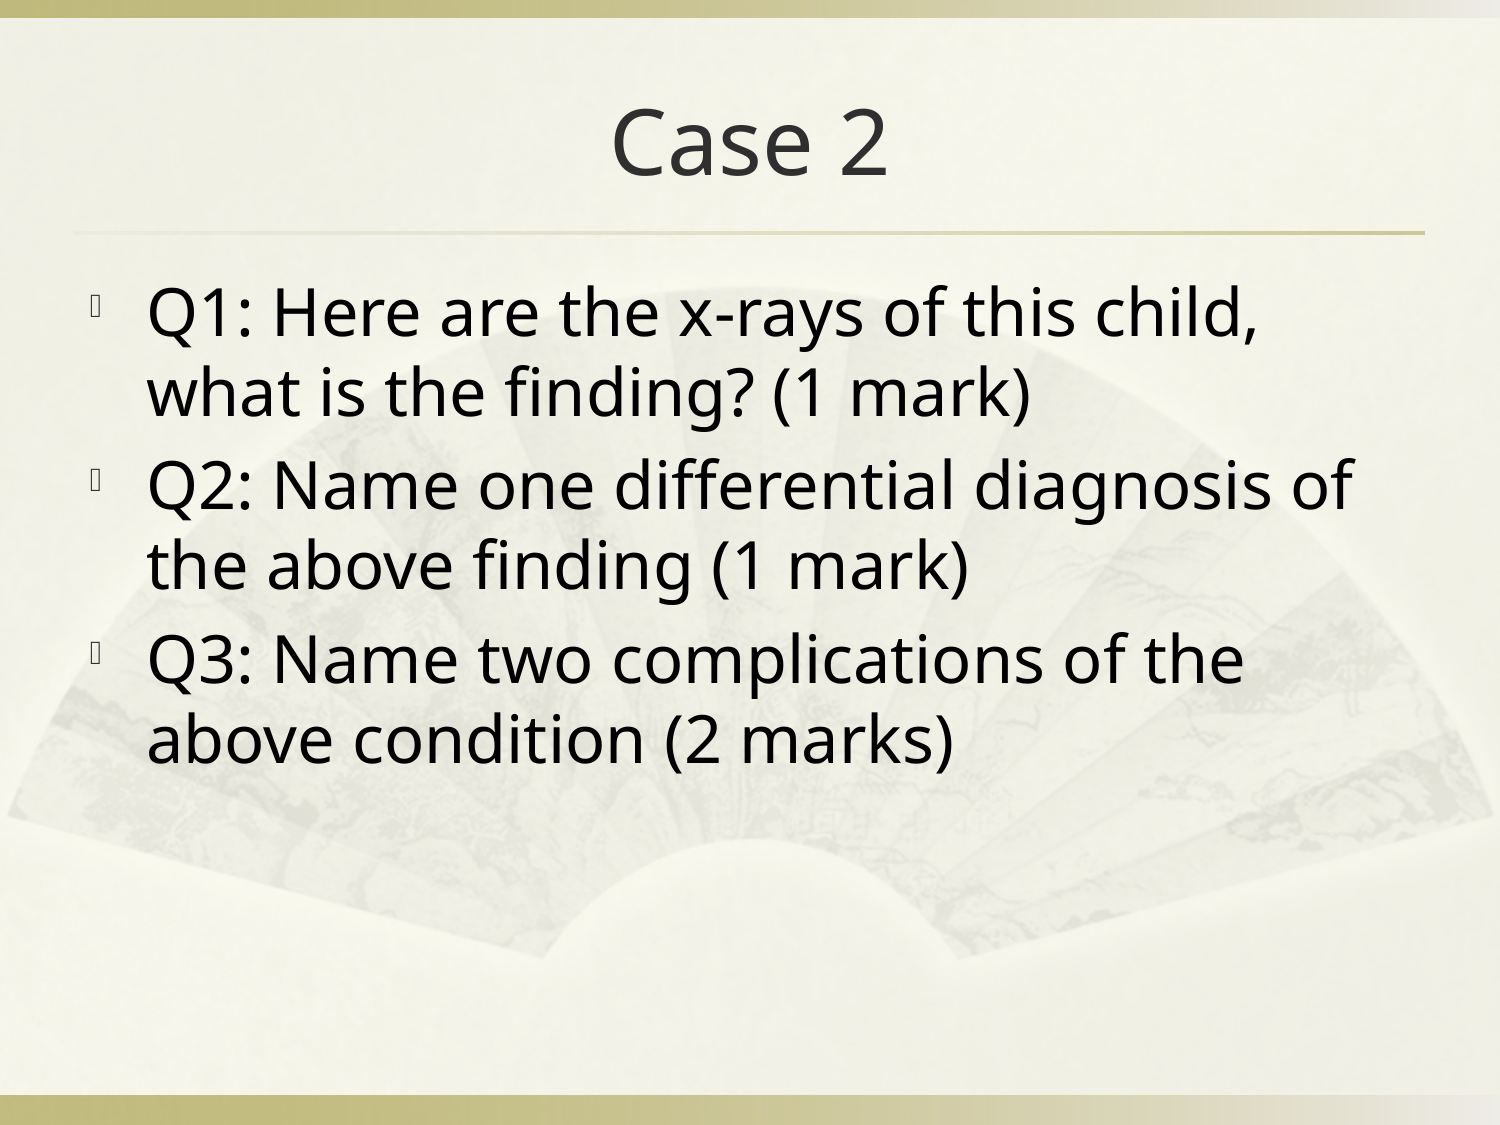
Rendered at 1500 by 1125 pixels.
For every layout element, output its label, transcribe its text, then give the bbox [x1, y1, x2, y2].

title Case 2 [75, 45, 1425, 233]
list Q1: Here are the x-rays of this child, what is the finding? (1 mark) Q2: Name one differential diagnosis of the above finding (1 mark) Q3: Name two complications of the above condition (2 marks) [75, 262, 1425, 1032]
